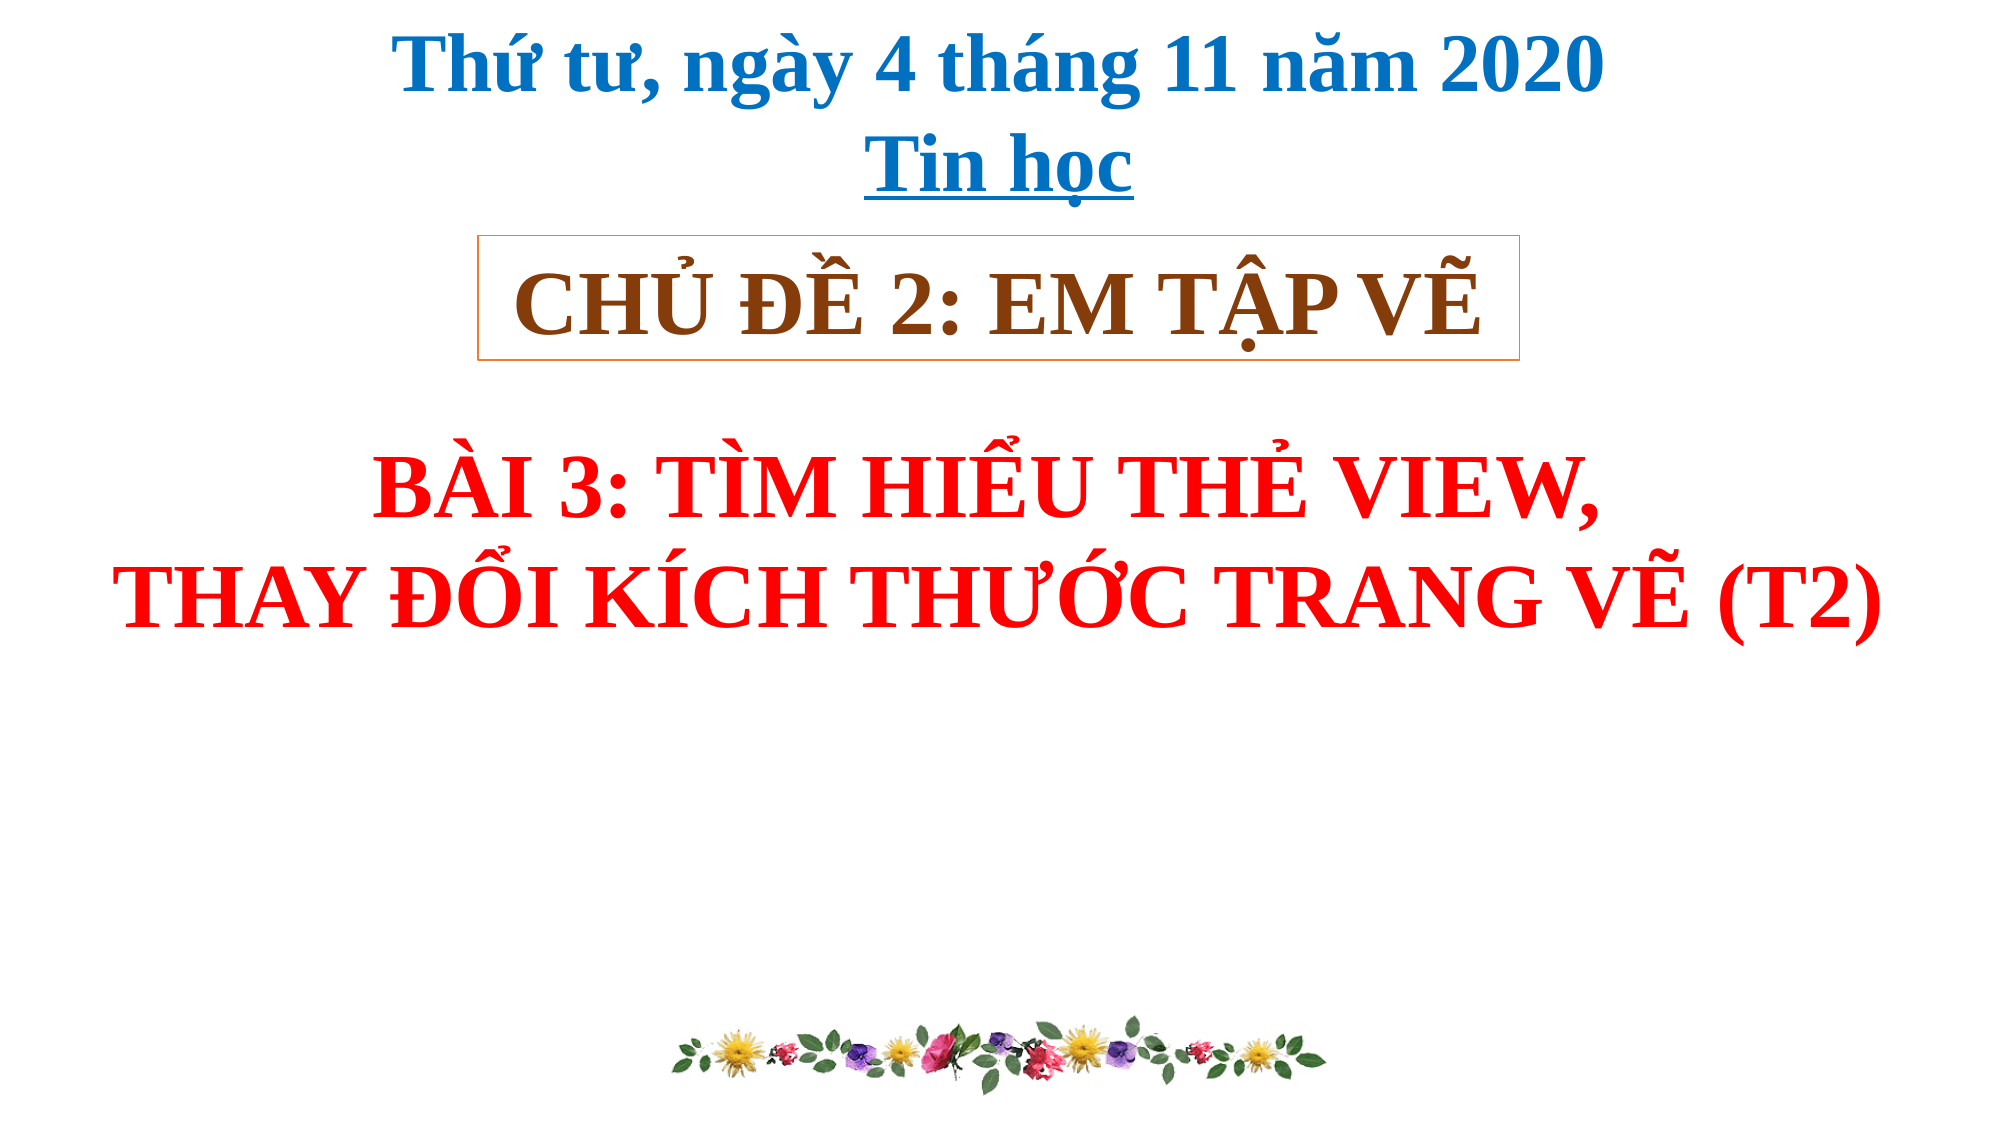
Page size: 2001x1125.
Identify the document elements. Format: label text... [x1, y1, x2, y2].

text_box BÀI 3: TÌM HIỂU THẺ VIEW, THAY ĐỔI KÍCH THƯỚC TRANG VẼ (T2) [13, 417, 1985, 653]
text_box CHỦ ĐỀ 2: EM TẬP VẼ [478, 235, 1520, 361]
text_box Thứ tư, ngày 4 tháng 11 năm 2020 Tin học [52, 0, 1946, 216]
picture [667, 1013, 1330, 1098]
